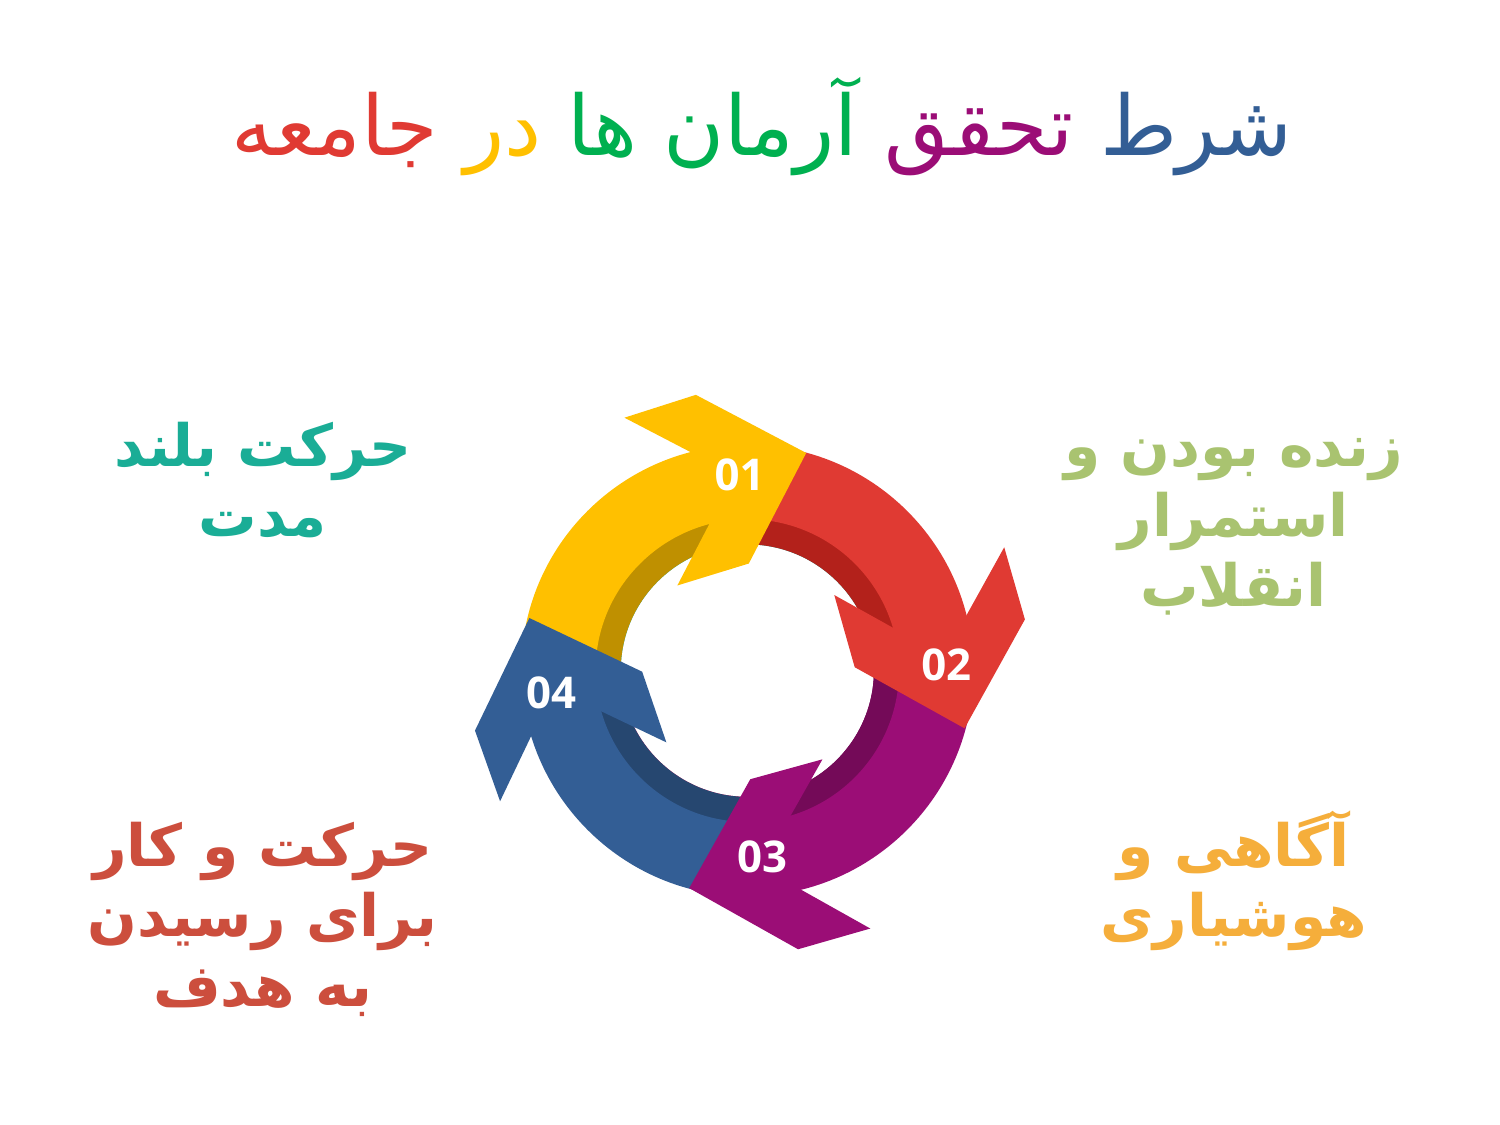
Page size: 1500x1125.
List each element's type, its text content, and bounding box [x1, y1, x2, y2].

text_box حرکت بلند مدت [85, 408, 440, 549]
text_box حرکت و کار برای رسیدن به هدف [85, 807, 440, 1018]
title شرط تحقق آرمان ها در جامعه [62, 74, 1436, 183]
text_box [474, 394, 1025, 950]
text_box آگاهی و هوشیاری [1057, 807, 1410, 948]
text_box زنده بودن و استمرار انقلاب [1057, 408, 1410, 619]
